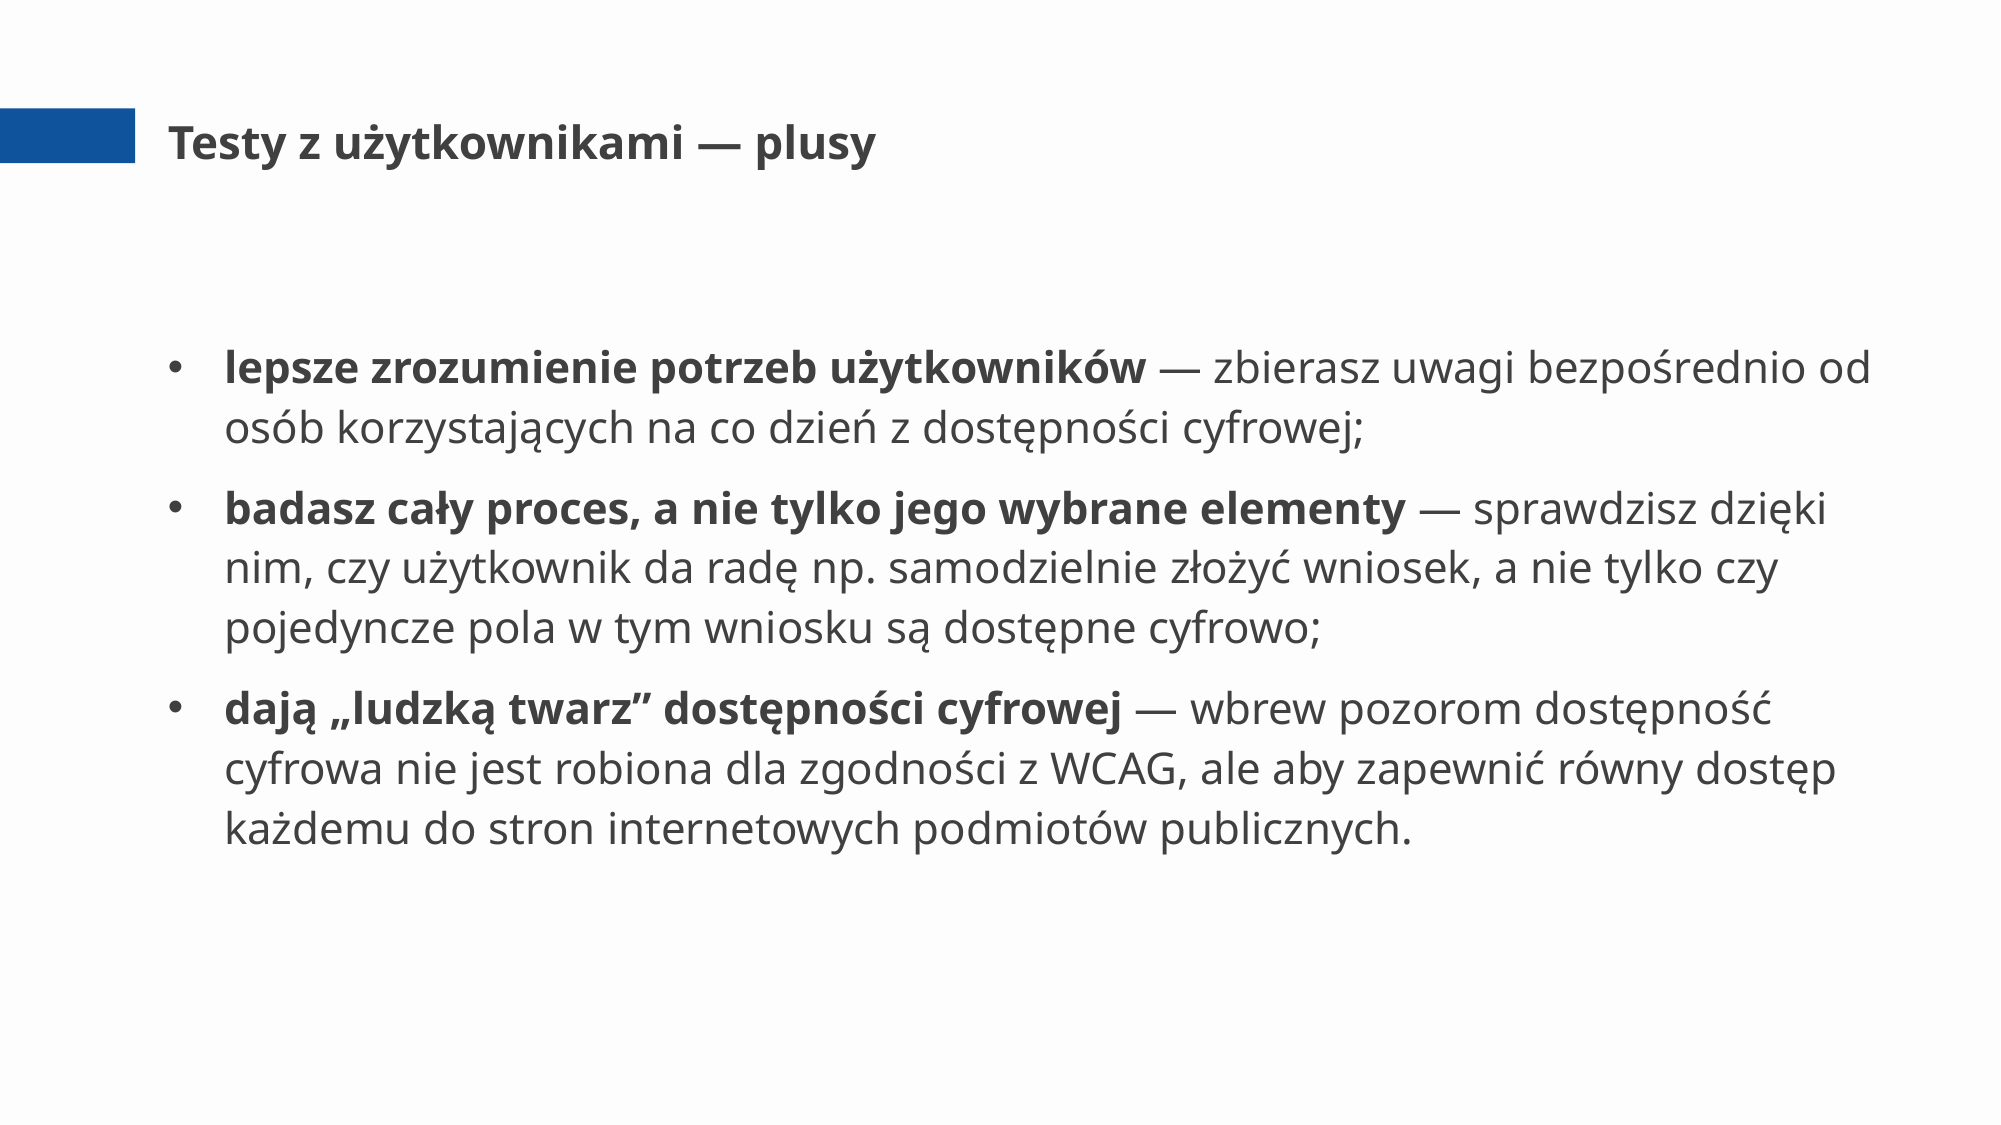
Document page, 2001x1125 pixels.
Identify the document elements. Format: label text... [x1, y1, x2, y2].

title Testy z użytkownikami — plusy [152, 98, 1886, 211]
list lepsze zrozumienie potrzeb użytkowników — zbierasz uwagi bezpośrednio od osób korzystających na co dzień z dostępności cyfrowej; badasz cały proces, a nie tylko jego wybrane elementy — sprawdzisz dzięki nim, czy użytkownik da radę np. samodzielnie złożyć wniosek, a nie tylko czy pojedyncze pola w tym wniosku są dostępne cyfrowo; dają „ludzką twarz” dostępności cyfrowej — wbrew pozorom dostępność cyfrowa nie jest robiona dla zgodności z WCAG, ale aby zapewnić równy dostęp każdemu do stron internetowych podmiotów publicznych. [152, 325, 1902, 918]
